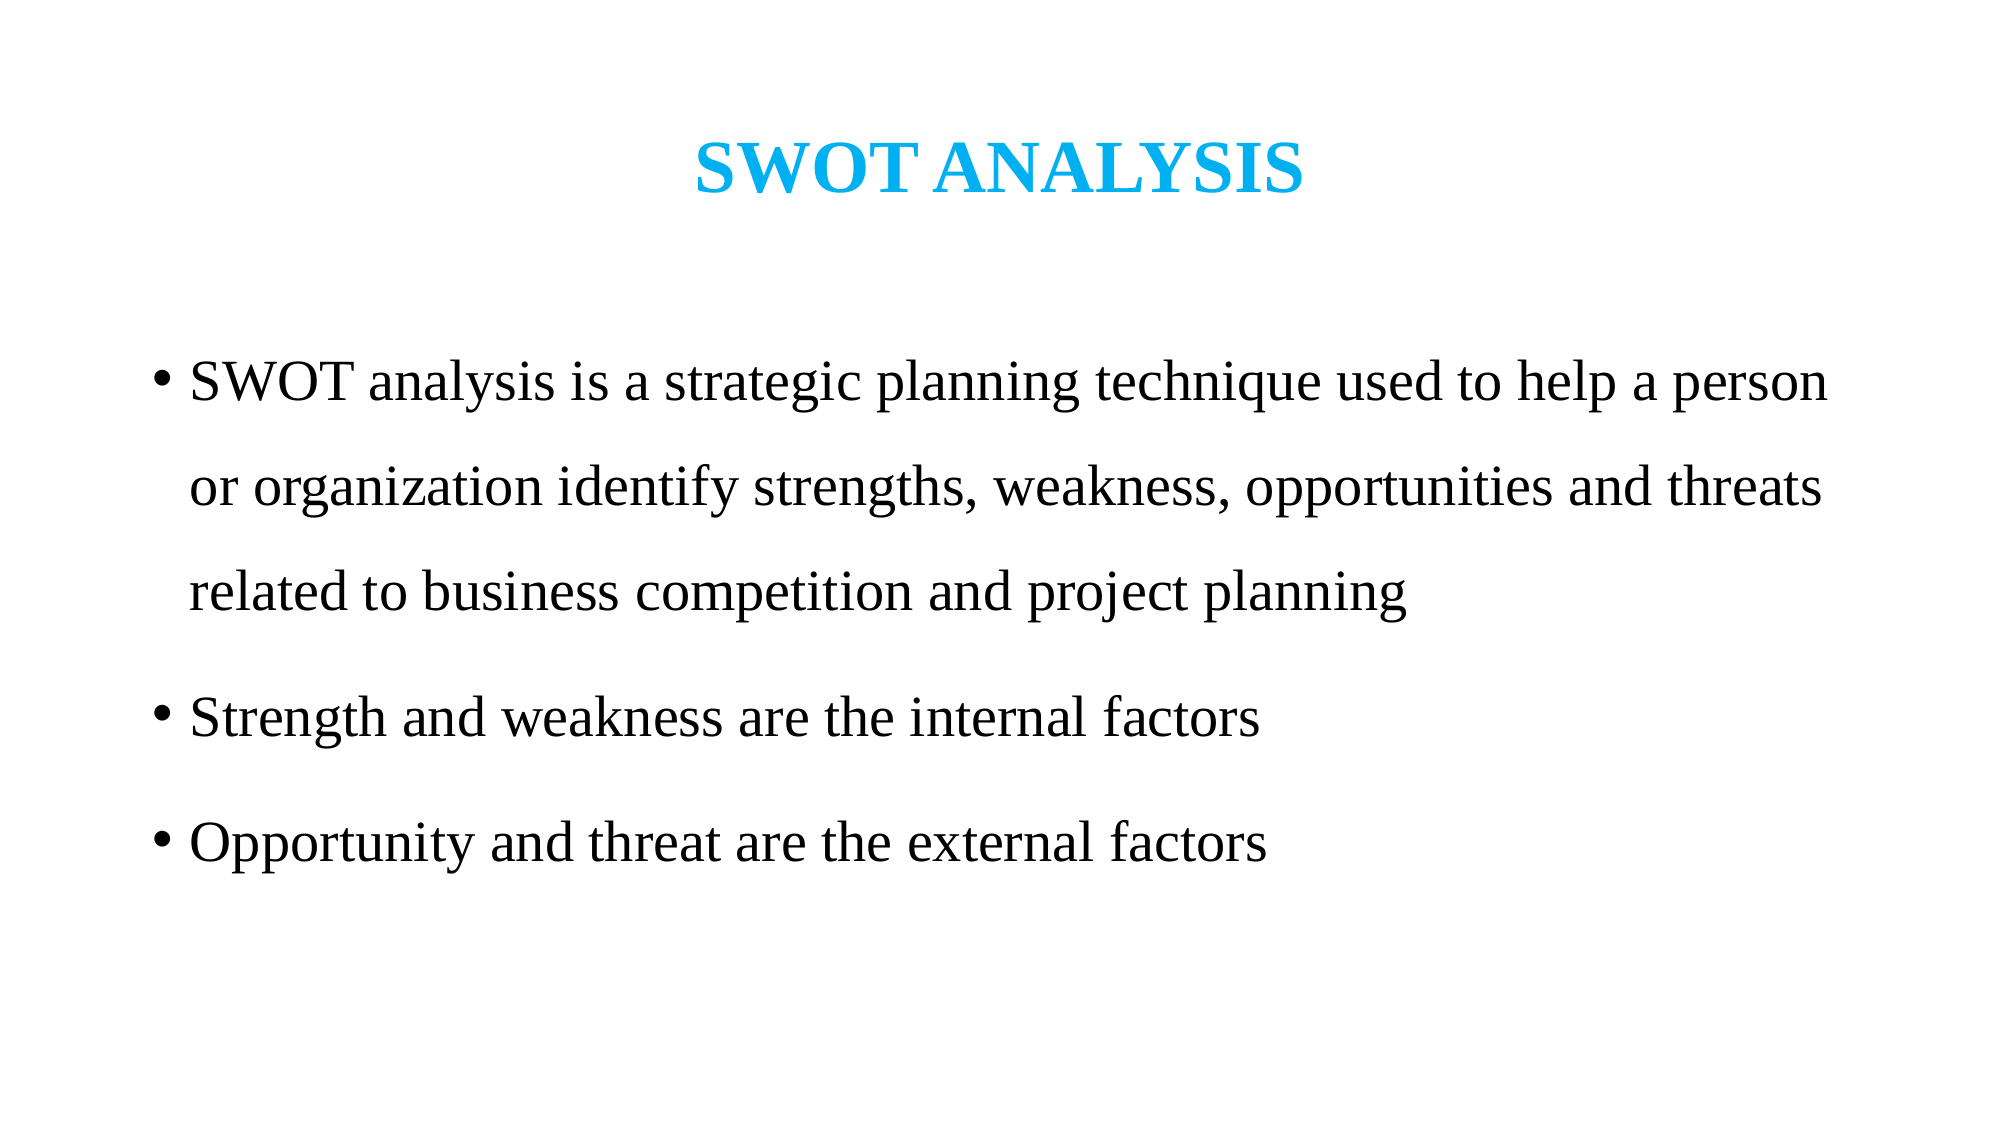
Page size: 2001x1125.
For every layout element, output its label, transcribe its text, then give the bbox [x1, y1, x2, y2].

title SWOT ANALYSIS [137, 59, 1863, 278]
list SWOT analysis is a strategic planning technique used to help a person or organization identify strengths, weakness, opportunities and threats related to business competition and project planning Strength and weakness are the internal factors Opportunity and threat are the external factors [137, 299, 1863, 1014]
